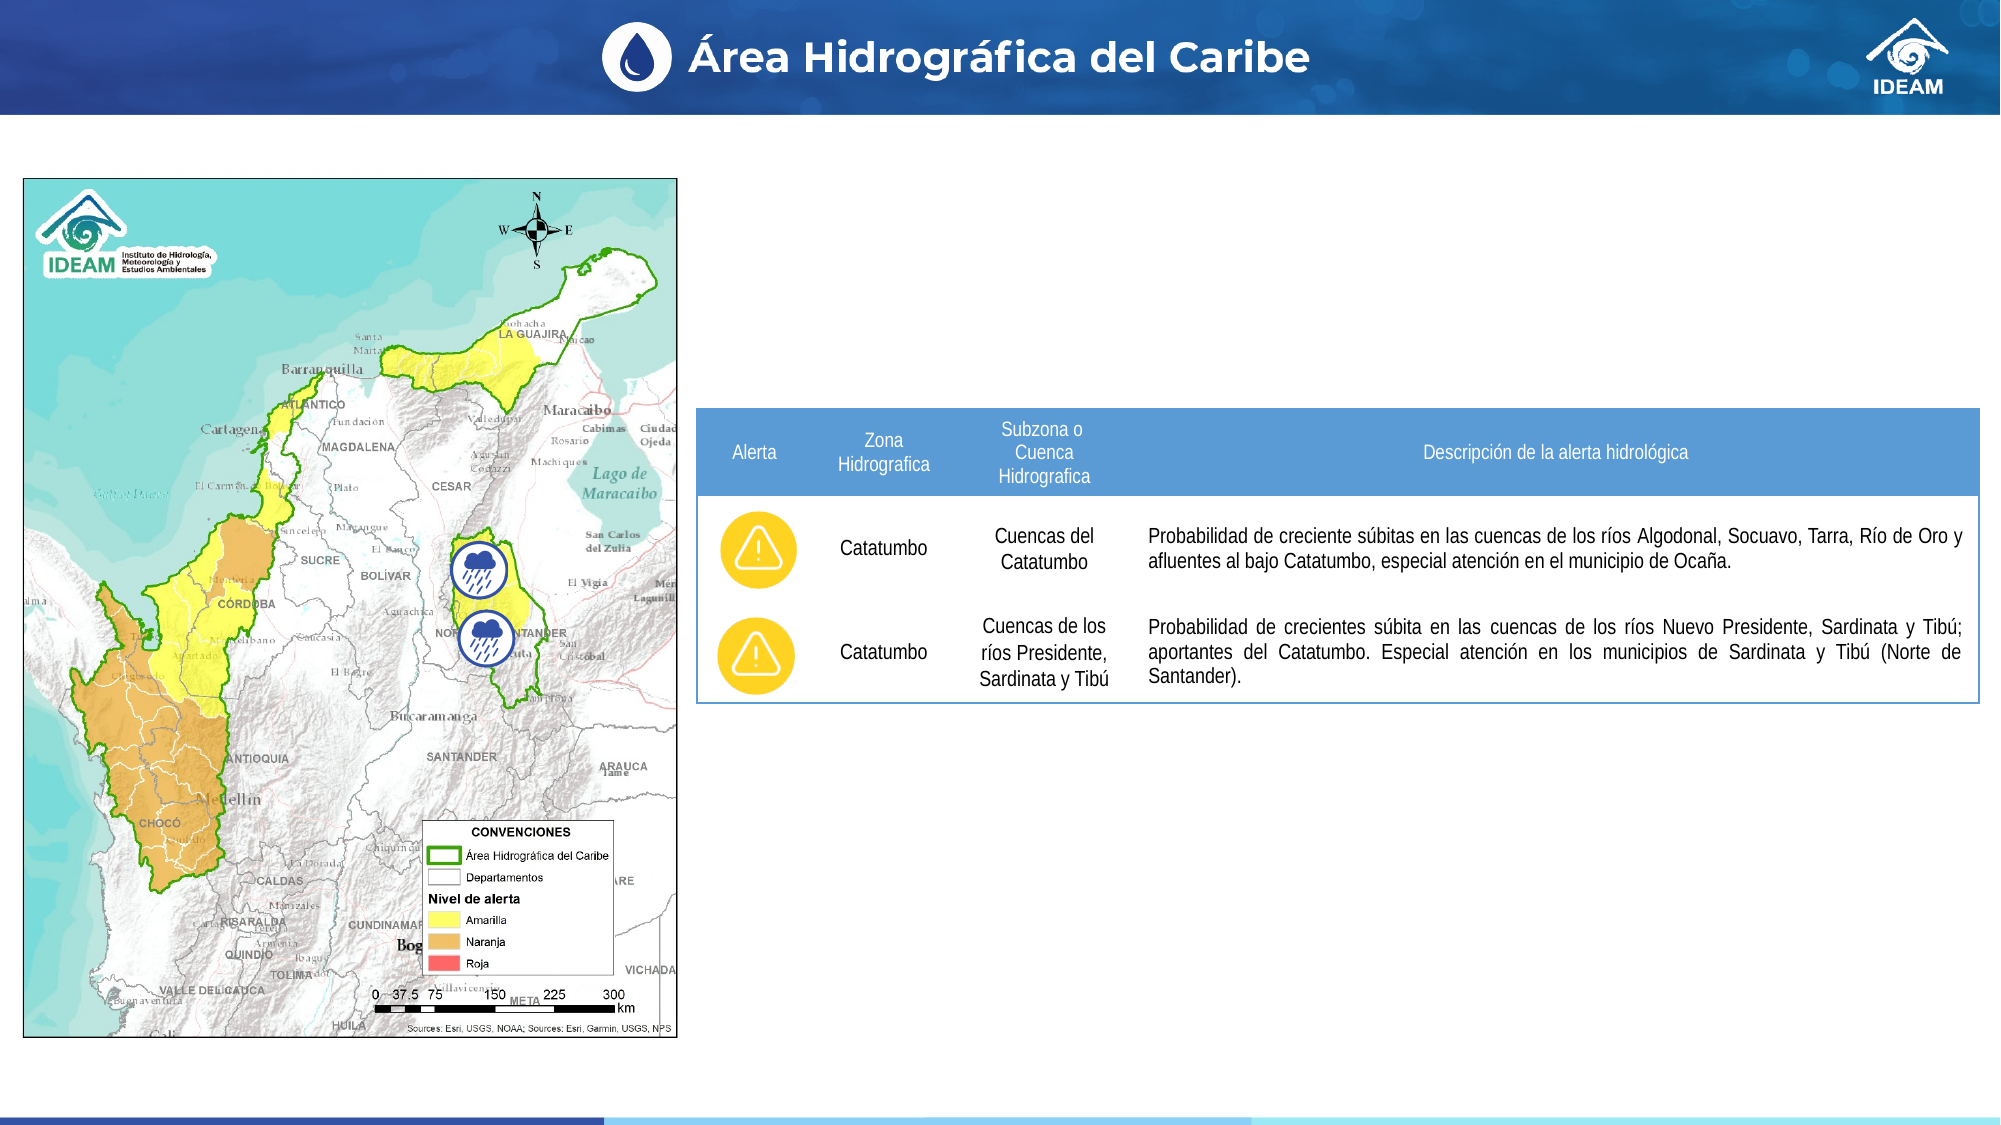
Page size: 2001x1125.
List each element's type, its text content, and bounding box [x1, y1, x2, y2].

table_cell Probabilidad de crecientes súbita en las cuencas de los ríos Nuevo Presidente, Sardinata y Tibú; aportantes del Catatumbo. Especial atención en los municipios de Sardinata y Tibú (Norte de Santander). [1133, 600, 1978, 702]
table_cell Probabilidad de creciente súbitas en las cuencas de los ríos Algodonal, Socuavo, Tarra, Río de Oro y afluentes al bajo Catatumbo, especial atención en el municipio de Ocaña. [1133, 496, 1978, 600]
picture [0, 0, 2000, 117]
table_cell Catatumbo [812, 496, 956, 600]
table_cell Catatumbo [812, 600, 956, 702]
table_header Zona Hidrografica [812, 410, 956, 496]
table_cell [698, 496, 812, 600]
table_header Descripción de la alerta hidrológica [1133, 410, 1978, 496]
picture [0, 1117, 2001, 1125]
picture [717, 617, 797, 695]
table_cell [698, 600, 812, 702]
table_cell Cuencas del Catatumbo [956, 496, 1133, 600]
picture [719, 511, 799, 589]
picture [1, 157, 697, 1058]
table_header Subzona o Cuenca Hidrografica [956, 410, 1133, 496]
table_cell Cuencas de los ríos Presidente, Sardinata y Tibú [956, 600, 1133, 702]
table_header Alerta [698, 410, 812, 496]
